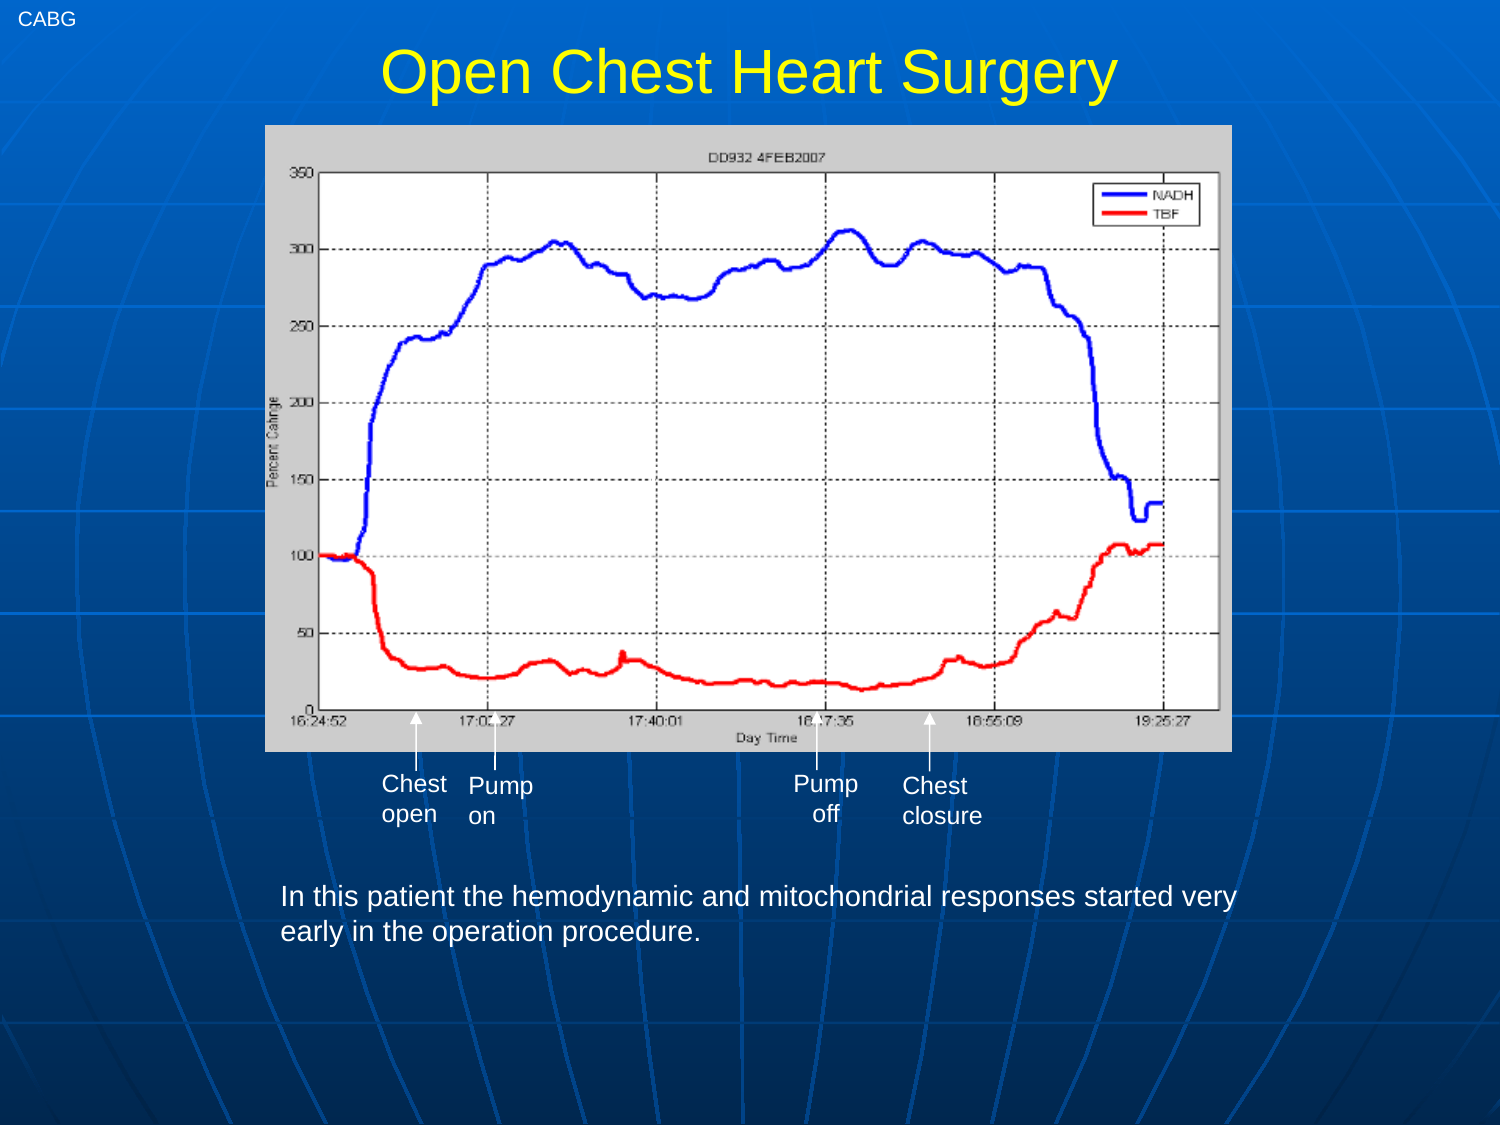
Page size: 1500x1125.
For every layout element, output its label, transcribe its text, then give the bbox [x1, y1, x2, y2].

text_box CABG [3, 9, 122, 82]
text_box In this patient the hemodynamic and mitochondrial responses started very early in the operation procedure. [265, 869, 1258, 955]
text_box Chest open [366, 760, 483, 835]
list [265, 125, 1233, 752]
text_box Chest closure [887, 762, 1000, 838]
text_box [653, 448, 821, 494]
text_box Pump off [774, 760, 879, 835]
title Open Chest Heart Surgery [112, 0, 1388, 163]
text_box Pump on [453, 761, 558, 837]
